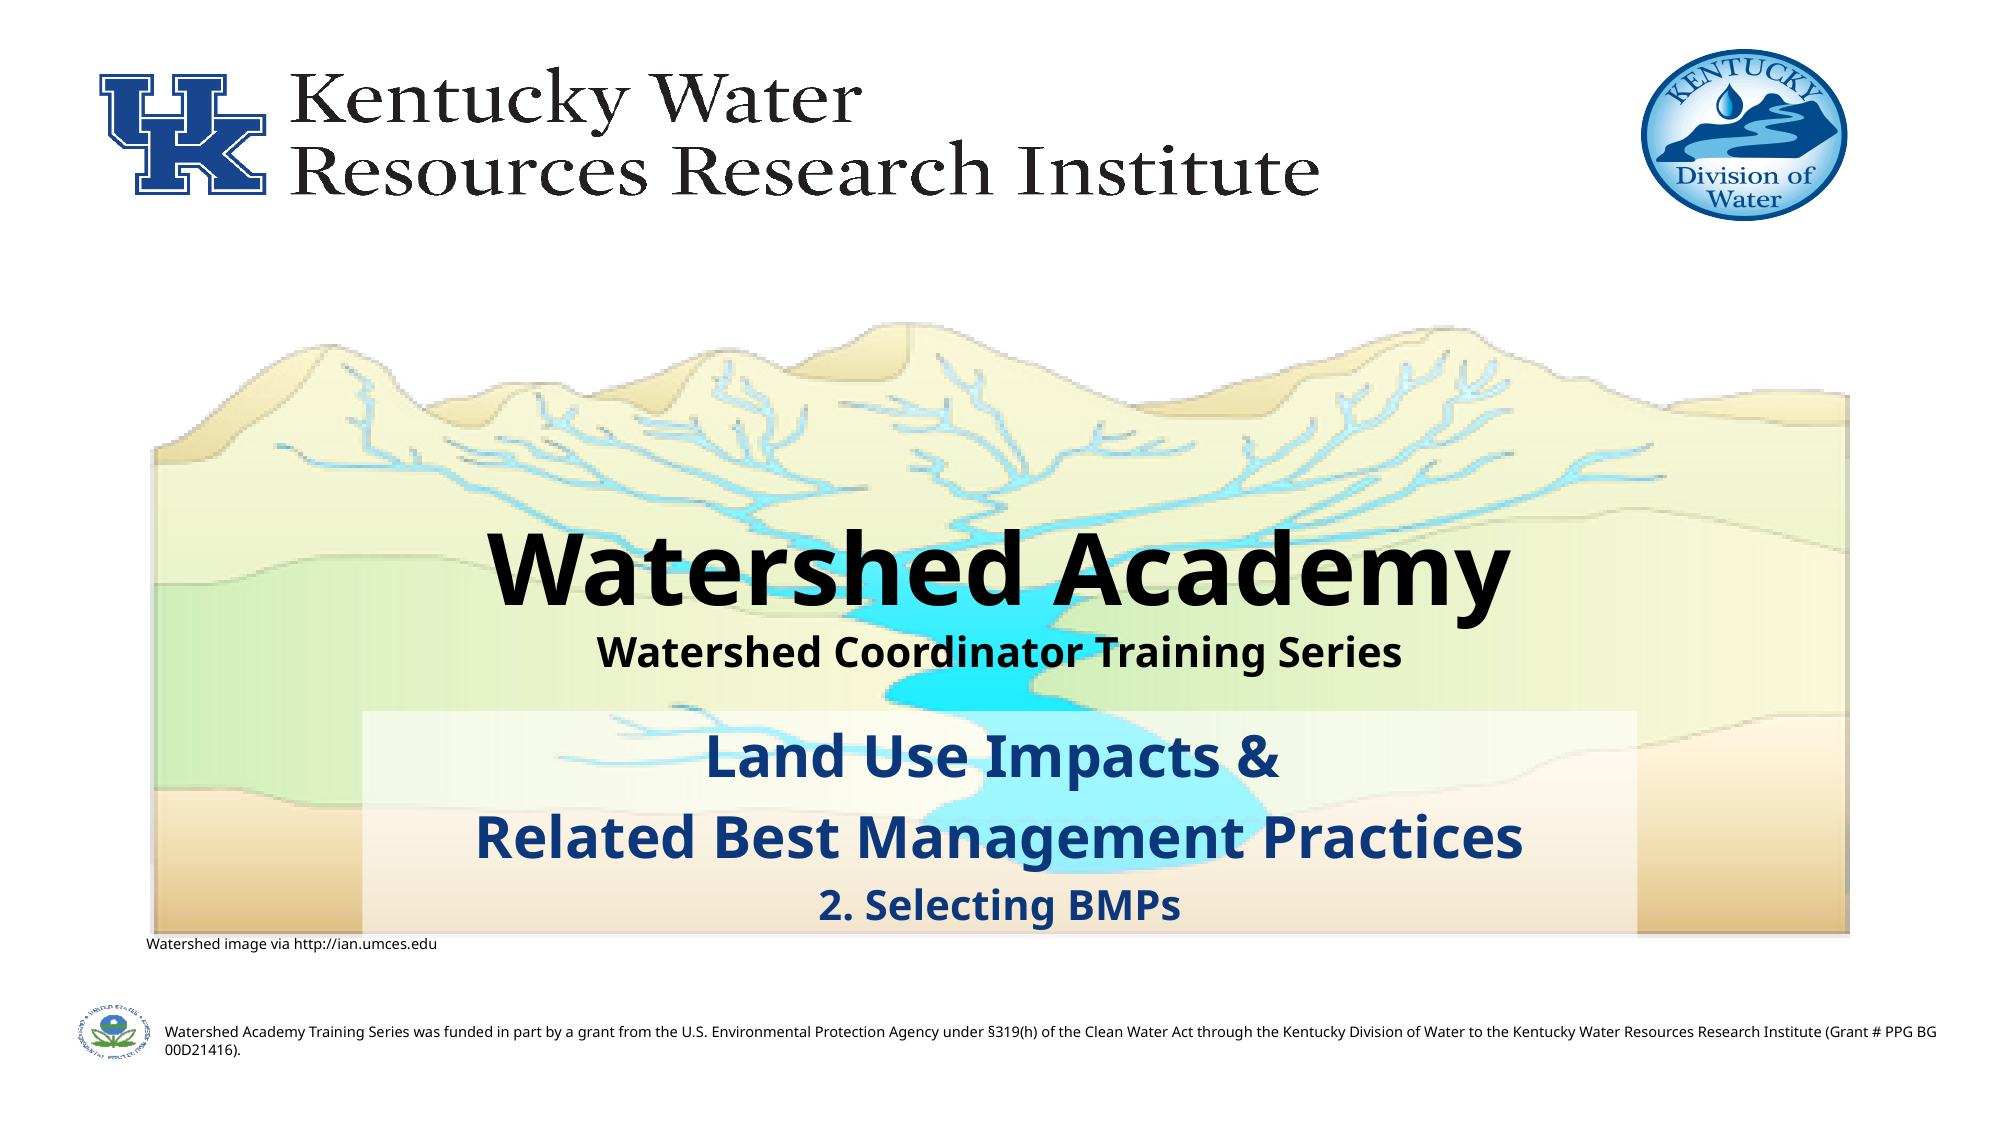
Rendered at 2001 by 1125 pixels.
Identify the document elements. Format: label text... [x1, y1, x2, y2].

picture [72, 47, 1358, 218]
picture [150, 712, 362, 938]
picture [1638, 712, 1850, 938]
picture [150, 322, 1850, 470]
subtitle Land Use Impacts & Related Best Management Practices 2. Selecting BMPs [362, 711, 1638, 938]
picture [1639, 47, 1850, 222]
picture [77, 1005, 150, 1060]
title Watershed Academy Watershed Coordinator Training Series [150, 470, 1850, 712]
